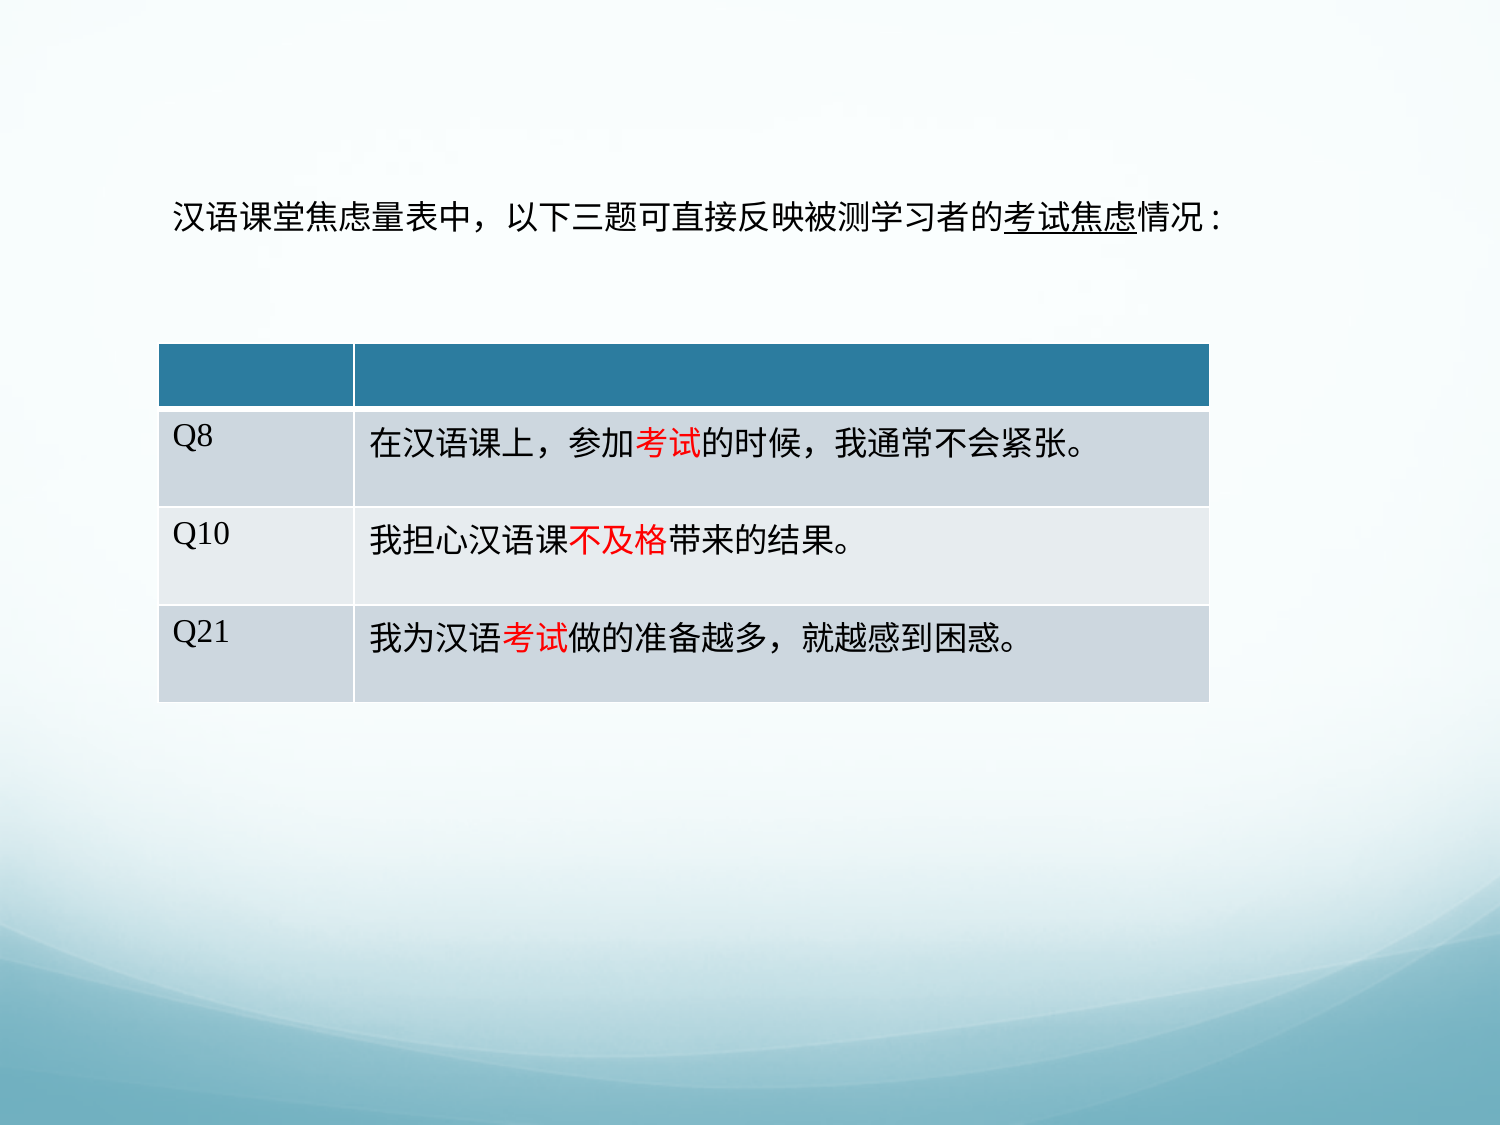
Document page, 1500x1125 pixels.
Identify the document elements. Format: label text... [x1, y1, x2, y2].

table_cell Q8 [159, 412, 353, 506]
table_header [159, 344, 353, 406]
list 汉语课堂焦虑量表中，以下三题可直接反映被测学习者的考试焦虑情况: [157, 188, 1477, 902]
table_cell Q21 [159, 606, 353, 702]
table_cell 我为汉语考试做的准备越多，就越感到困惑。 [355, 606, 1209, 702]
table_header [355, 344, 1209, 406]
table_cell 在汉语课上，参加考试的时候，我通常不会紧张。 [355, 412, 1209, 506]
table_cell Q10 [159, 508, 353, 604]
table_cell 我担心汉语课不及格带来的结果。 [355, 508, 1209, 604]
